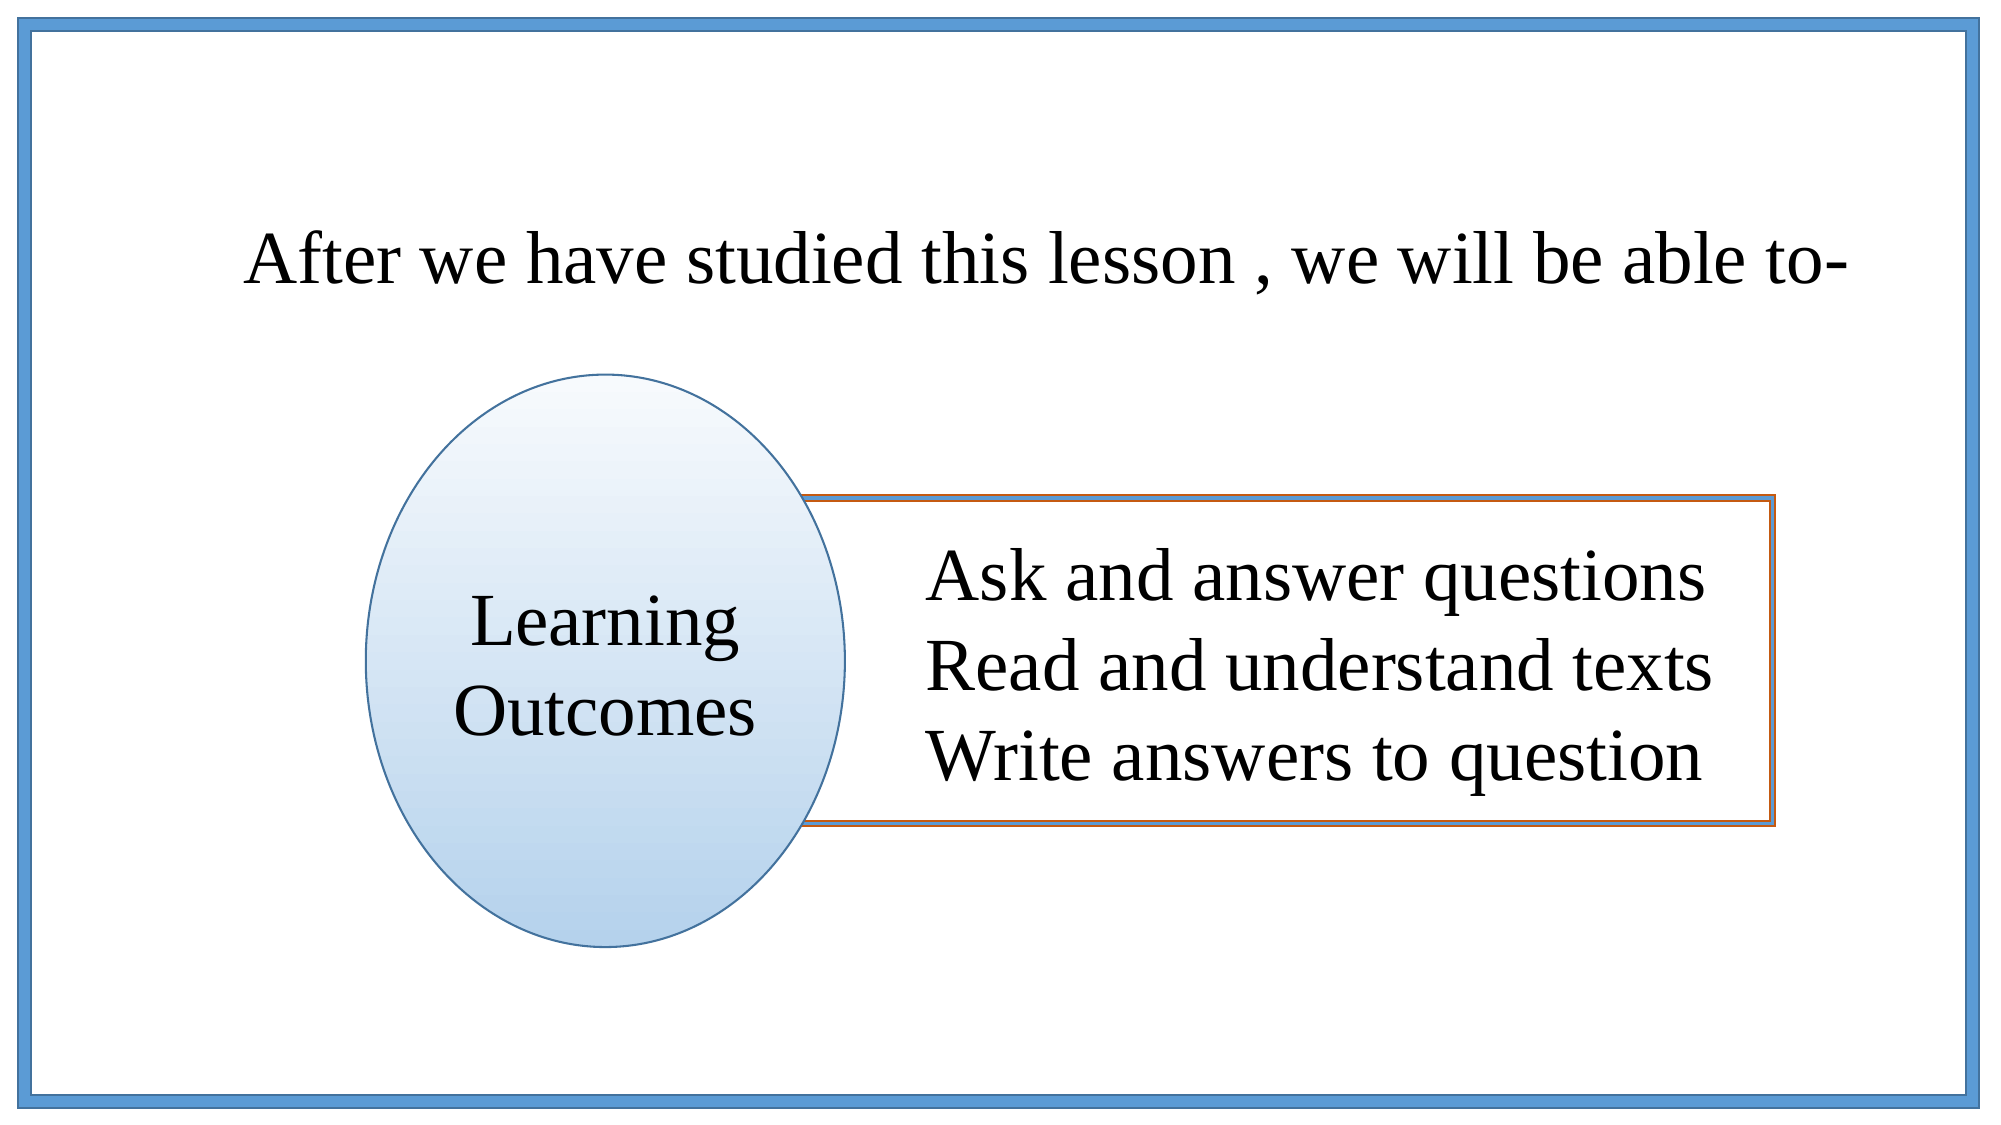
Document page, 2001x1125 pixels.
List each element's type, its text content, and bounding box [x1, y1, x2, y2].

text_box Ask and answer questions Read and understand texts Write answers to question [802, 494, 1776, 827]
text_box [17, 17, 1980, 1109]
text_box After we have studied this lesson , we will be able to- [228, 200, 1870, 306]
text_box Learning Outcomes [364, 373, 846, 949]
